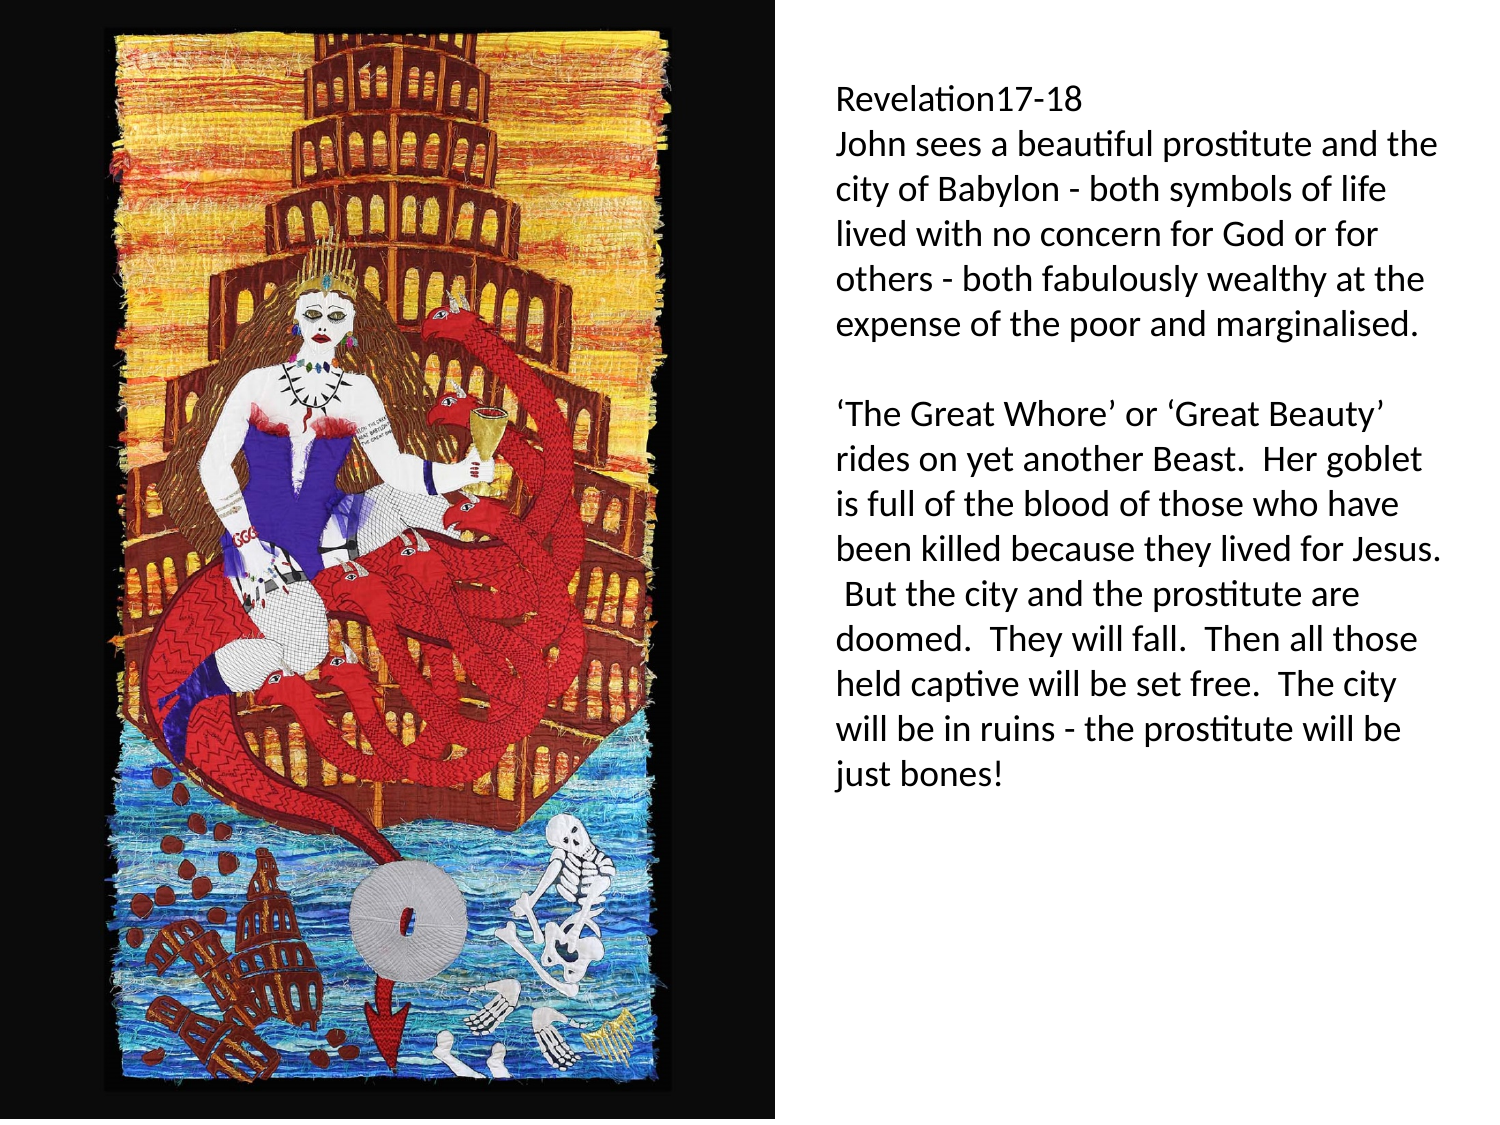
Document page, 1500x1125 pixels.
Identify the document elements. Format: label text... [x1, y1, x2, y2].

picture [0, 0, 776, 1119]
text_box Revelation17-18 John sees a beautiful prostitute and the city of Babylon - both symbols of life lived with no concern for God or for others - both fabulously wealthy at the expense of the poor and marginalised. ‘The Great Whore’ or ‘Great Beauty’ rides on yet another Beast. Her goblet is full of the blood of those who have been killed because they lived for Jesus. But the city and the prostitute are doomed. They will fall. Then all those held captive will be set free. The city will be in ruins - the prostitute will be just bones! [820, 66, 1459, 847]
